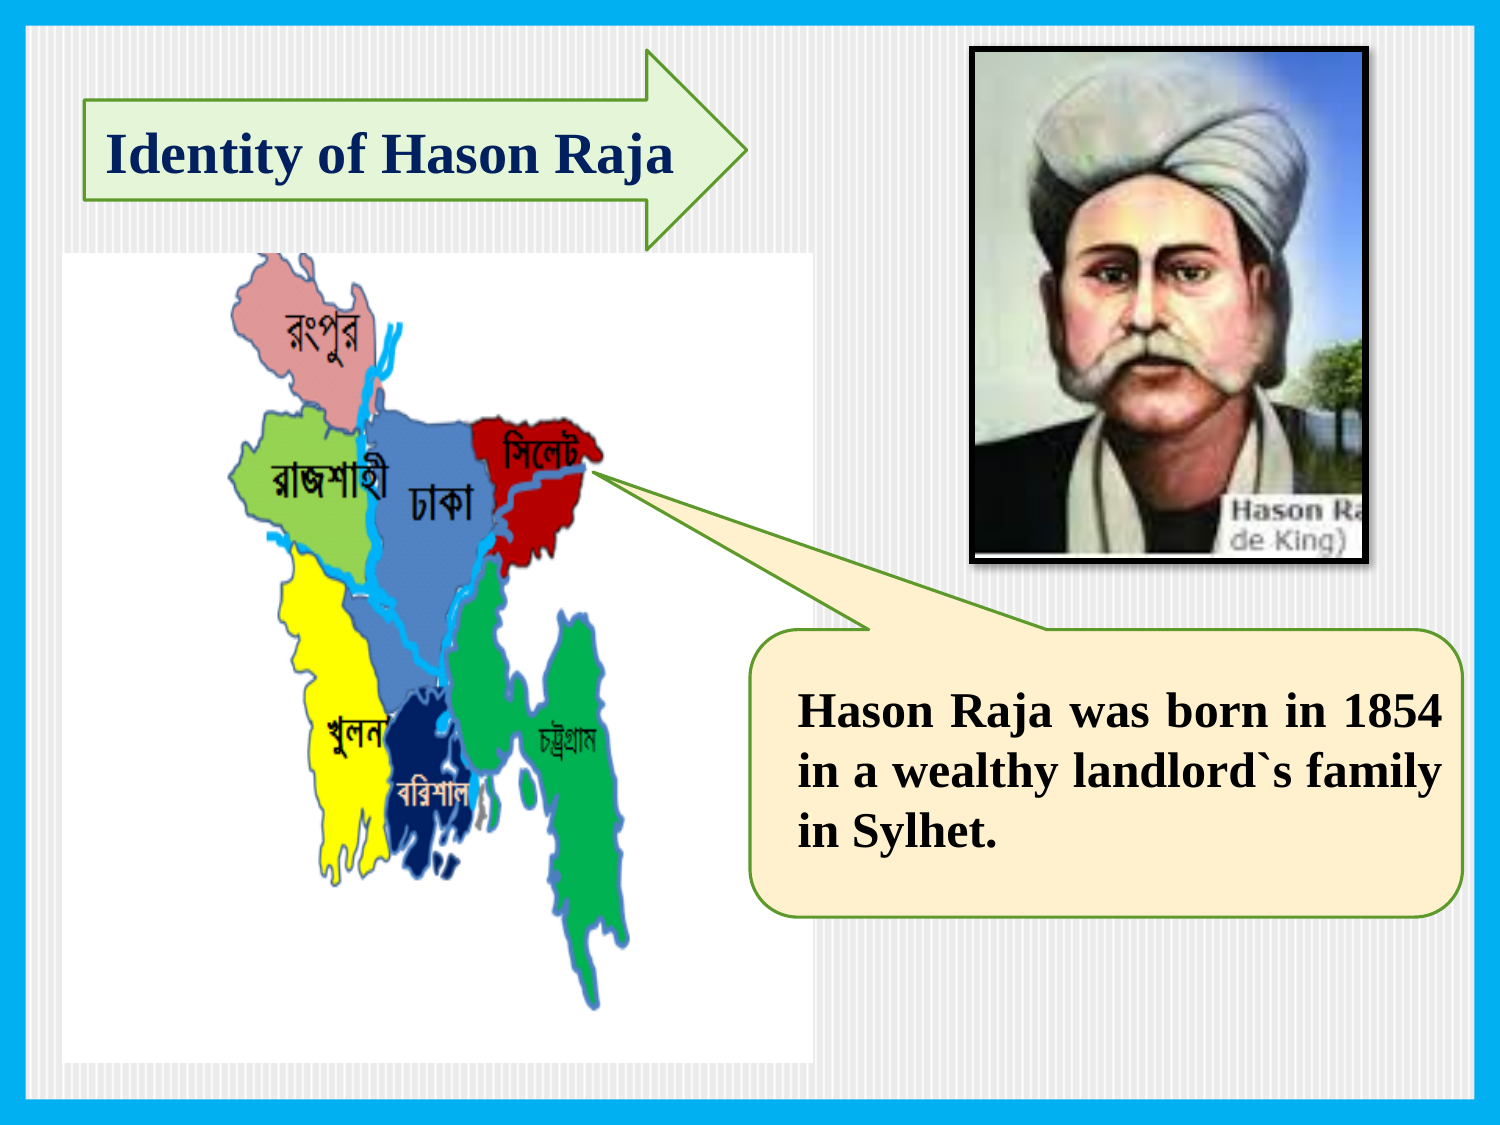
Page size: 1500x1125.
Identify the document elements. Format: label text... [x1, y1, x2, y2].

text_box Hason Raja was born in 1854 in a wealthy landlord`s family in Sylhet. [822, 670, 1458, 865]
text_box [822, 549, 1465, 919]
text_box [0, 0, 1500, 1125]
picture [61, 252, 813, 1063]
text_box Identity of Hason Raja [82, 48, 748, 244]
picture [974, 51, 1363, 558]
